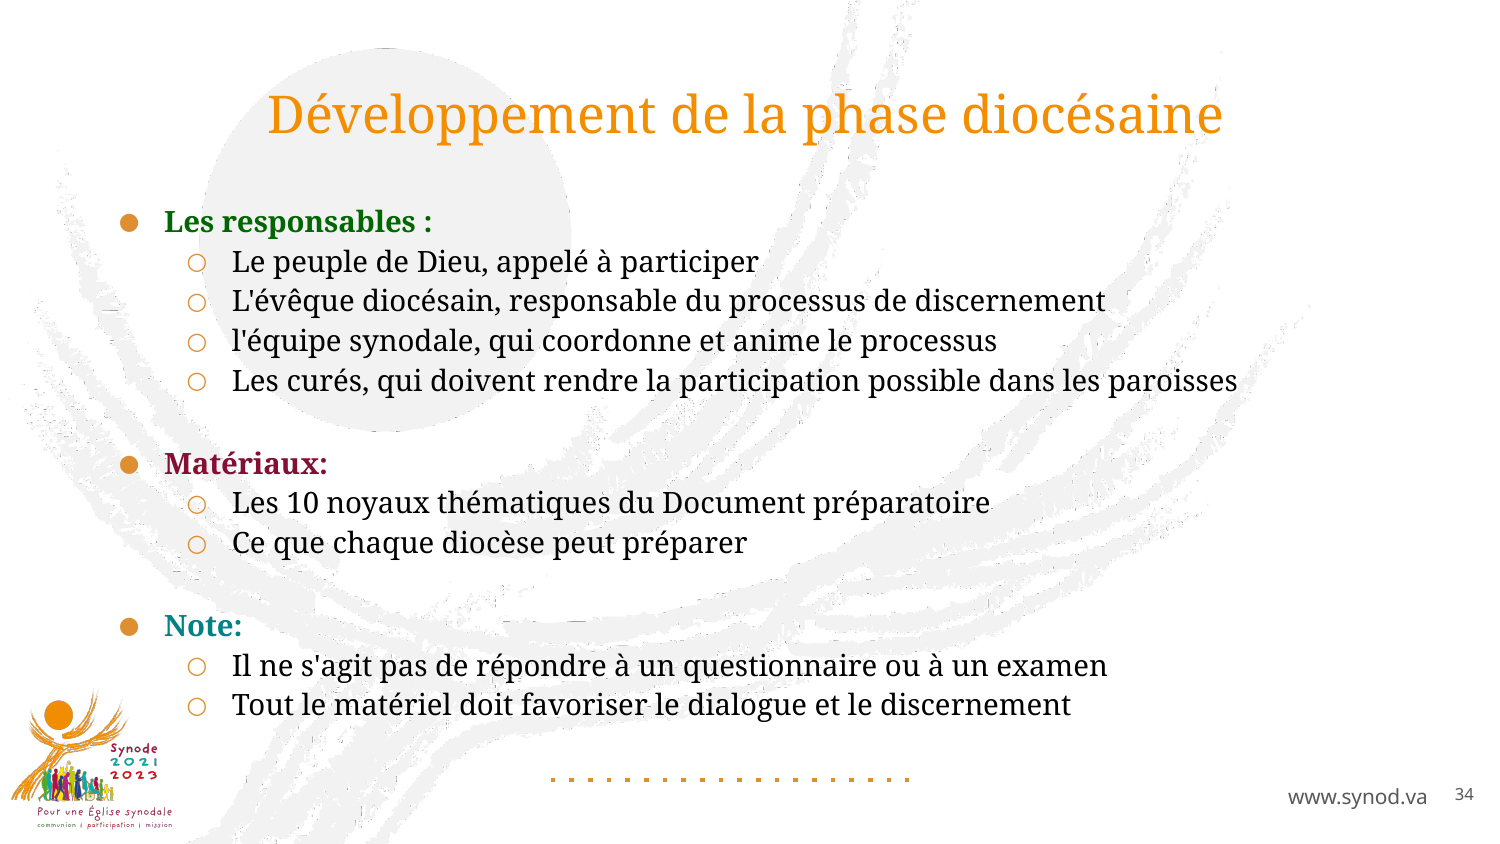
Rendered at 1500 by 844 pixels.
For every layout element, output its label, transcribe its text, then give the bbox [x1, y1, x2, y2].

title Développement de la phase diocésaine [64, 65, 1428, 172]
picture [0, 0, 1500, 844]
list Les responsables : Le peuple de Dieu, appelé à participer L'évêque diocésain, responsable du processus de discernement l'équipe synodale, qui coordonne et anime le processus Les curés, qui doivent rendre la participation possible dans les paroisses Matériaux: Les 10 noyaux thématiques du Document préparatoire Ce que chaque diocèse peut préparer Note: Il ne s'agit pas de répondre à un questionnaire ou à un examen Tout le matériel doit favoriser le dialogue et le discernement [80, 180, 1428, 740]
slide_number 34 [1437, 768, 1490, 820]
